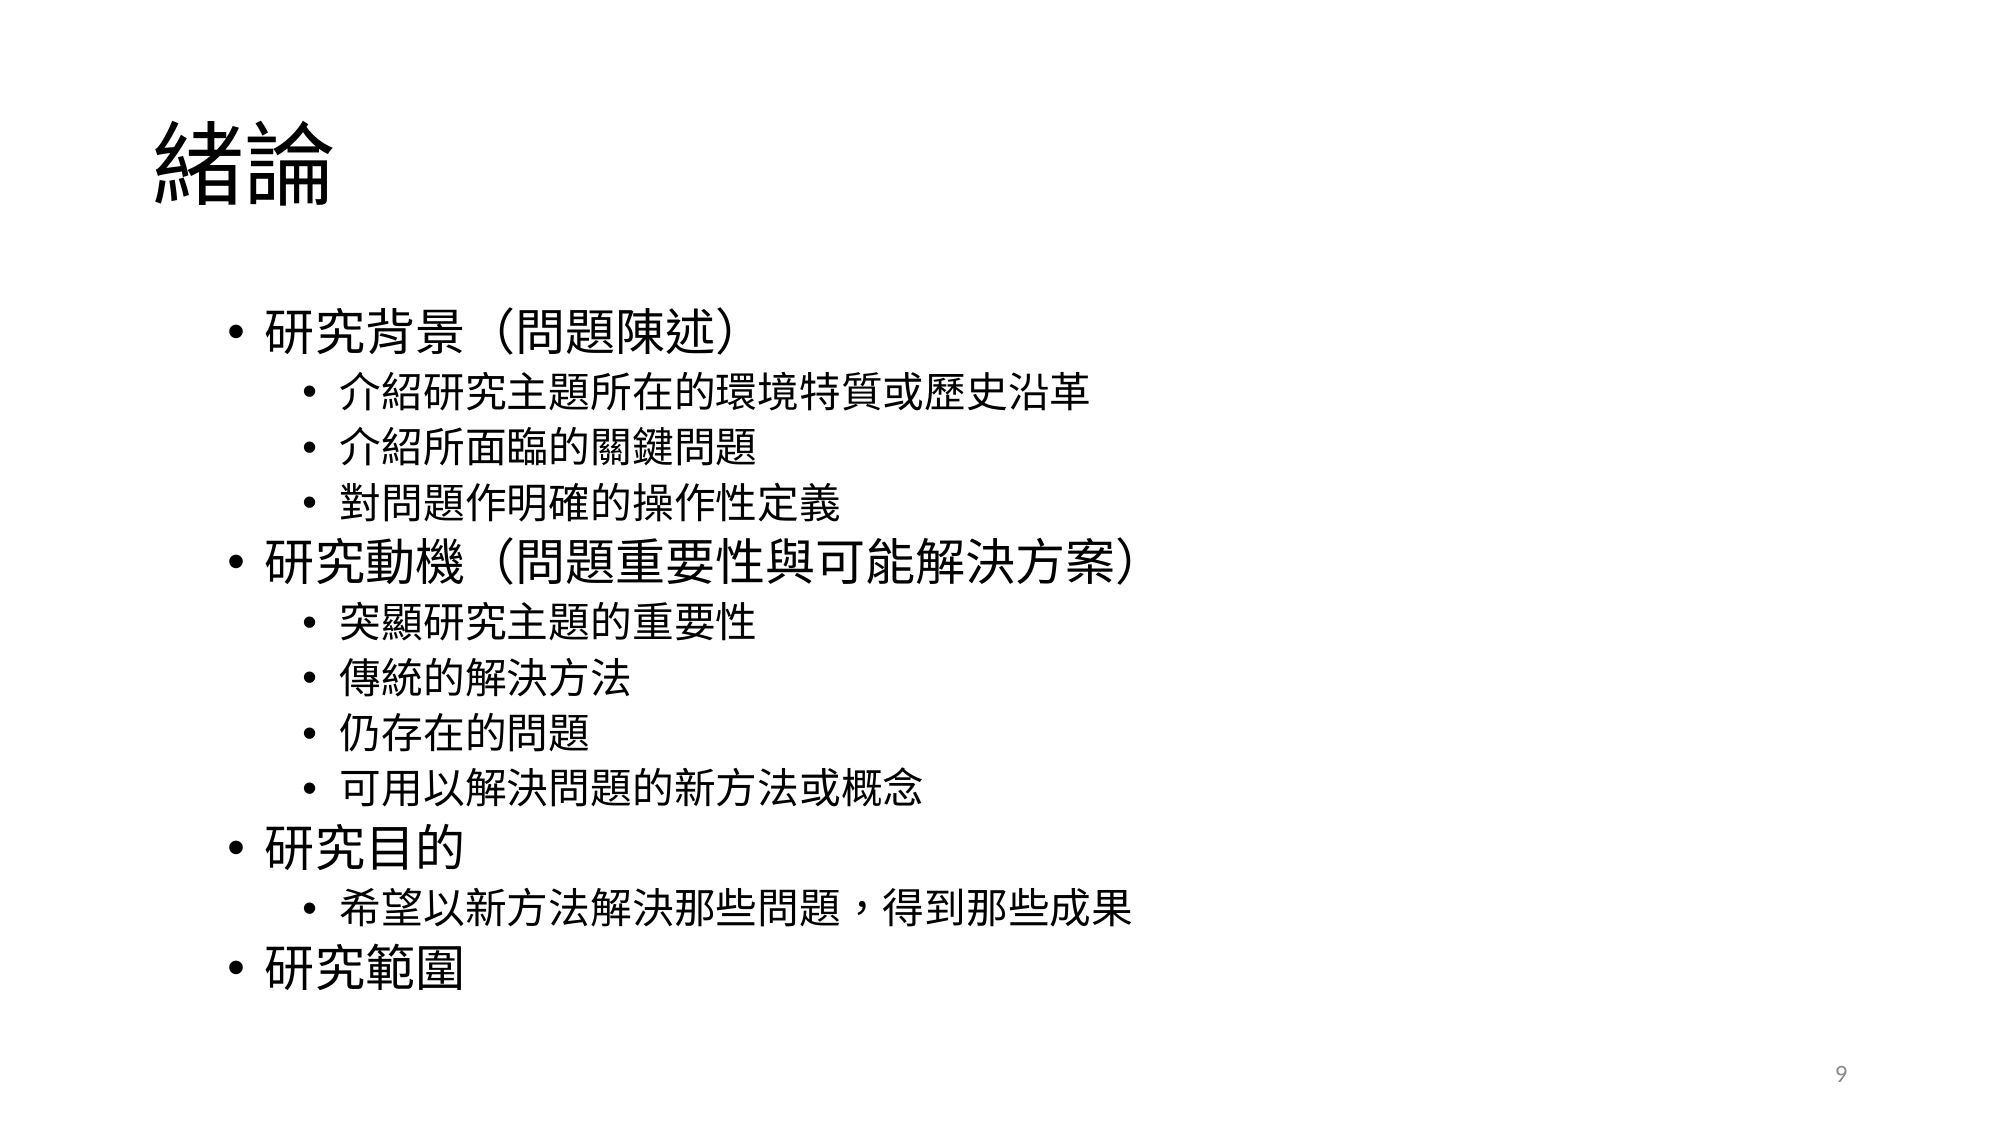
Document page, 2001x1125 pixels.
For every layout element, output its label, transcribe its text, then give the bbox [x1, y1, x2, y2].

title 緒論 [137, 59, 1863, 278]
list 研究背景（問題陳述） 介紹研究主題所在的環境特質或歷史沿革 介紹所面臨的關鍵問題 對問題作明確的操作性定義 研究動機（問題重要性與可能解決方案） 突顯研究主題的重要性 傳統的解決方法 仍存在的問題 可用以解決問題的新方法或概念 研究目的 希望以新方法解決那些問題，得到那些成果 研究範圍 [137, 299, 1863, 1014]
slide_number 9 [1412, 1042, 1863, 1103]
